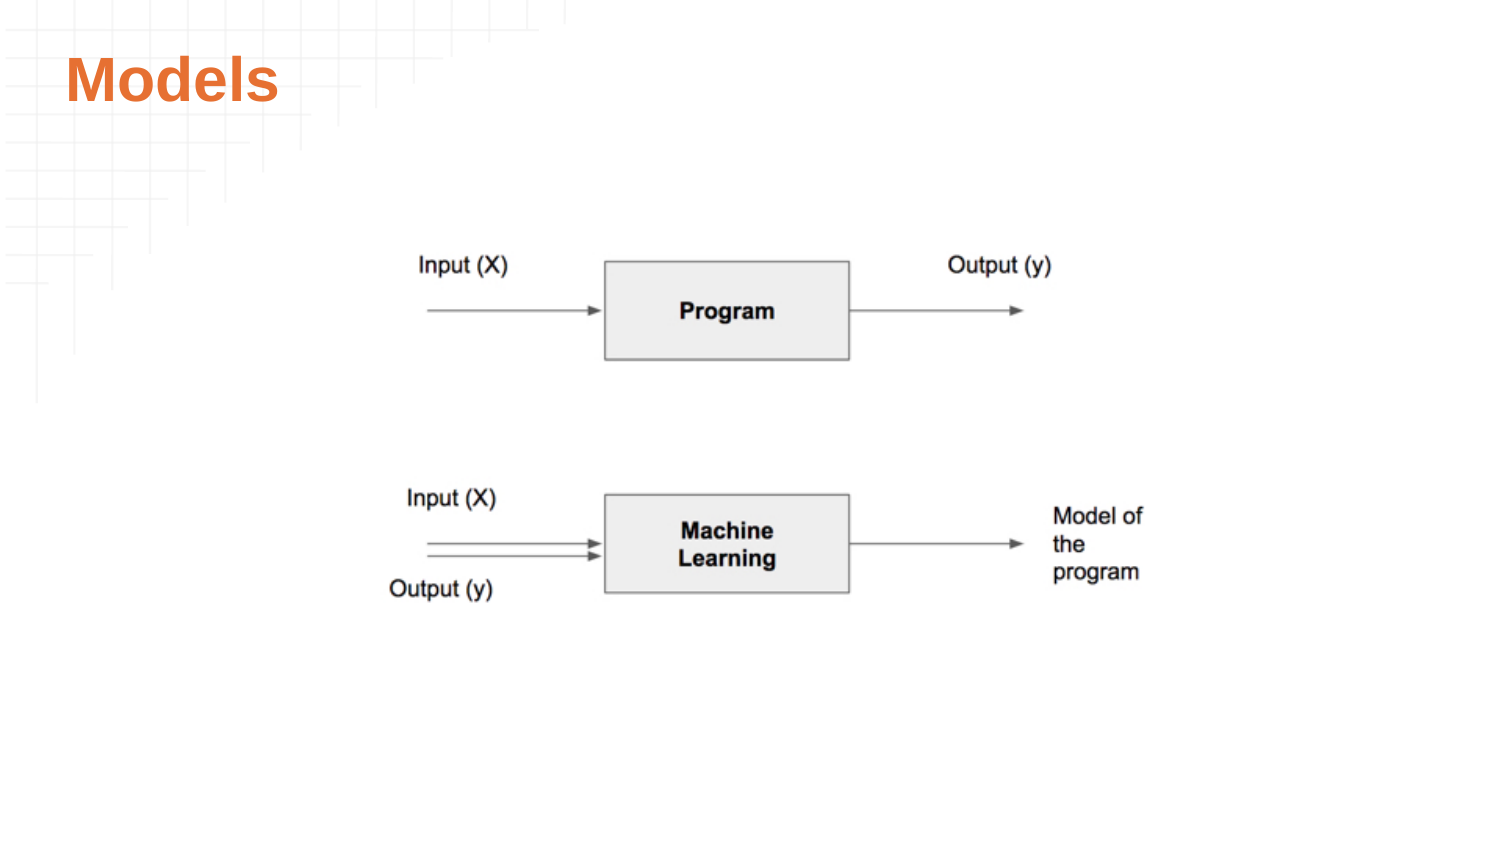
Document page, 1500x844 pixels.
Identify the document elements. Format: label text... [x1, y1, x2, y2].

picture [293, 164, 1285, 706]
title Models [50, 27, 1401, 126]
